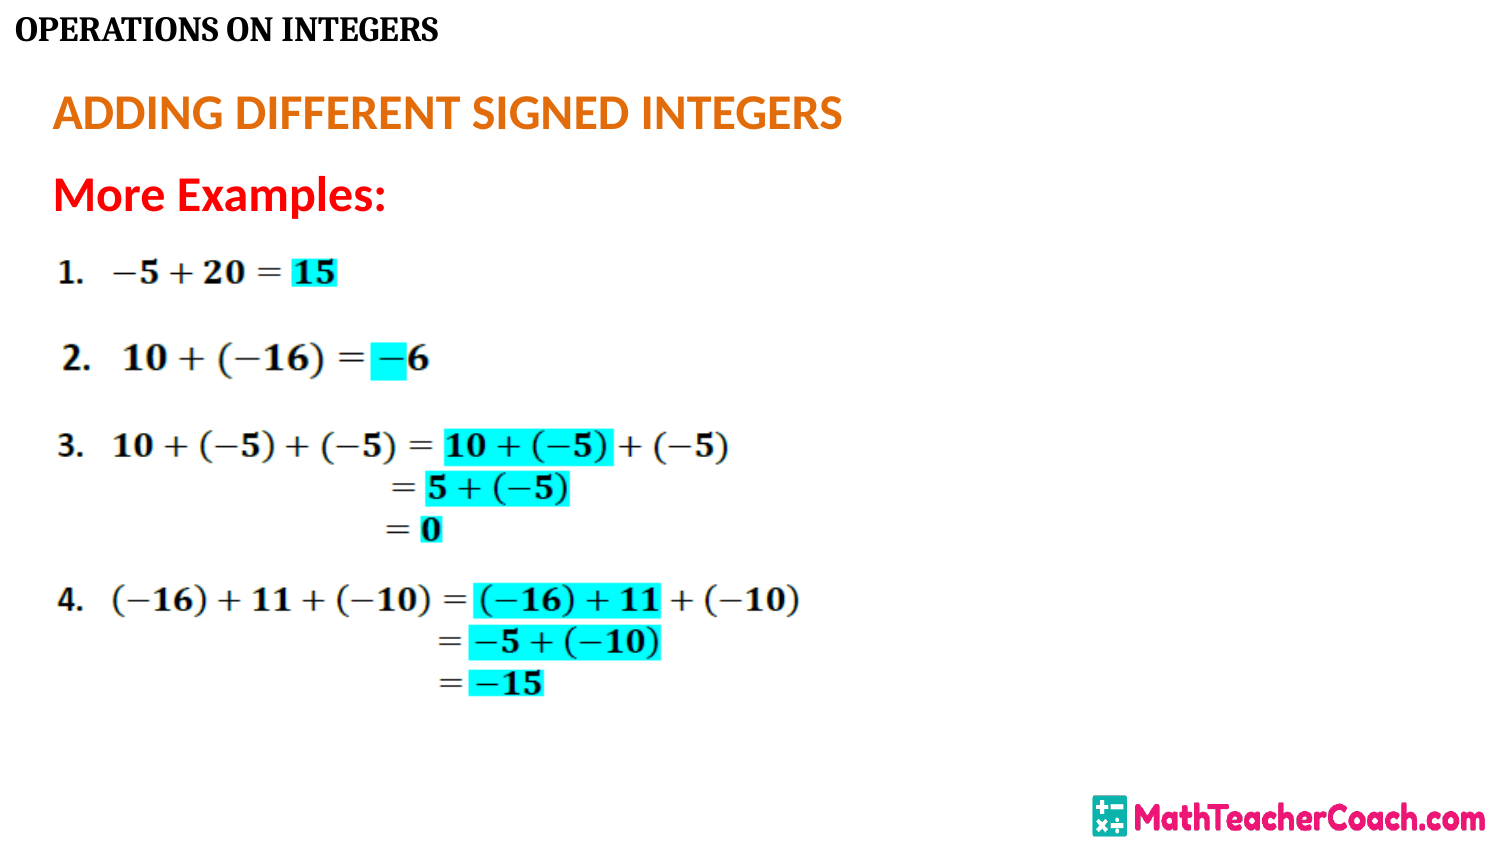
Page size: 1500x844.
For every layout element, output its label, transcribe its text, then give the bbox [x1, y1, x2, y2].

list ADDING DIFFERENT SIGNED INTEGERS More Examples: [37, 71, 1463, 785]
picture [37, 234, 804, 714]
picture [1087, 789, 1488, 841]
title OPERATIONS ON INTEGERS [0, 0, 1350, 57]
